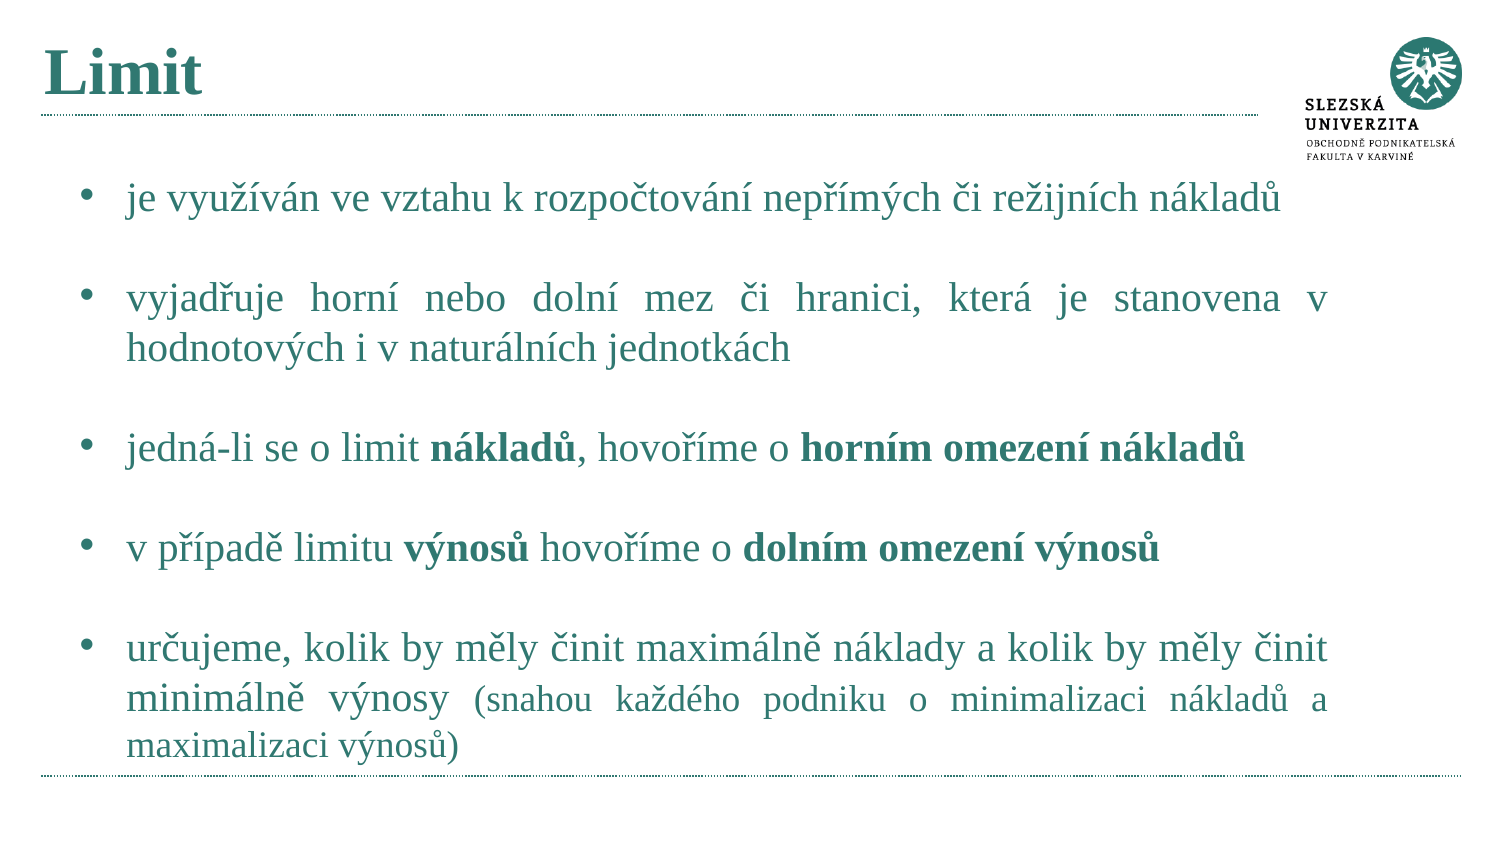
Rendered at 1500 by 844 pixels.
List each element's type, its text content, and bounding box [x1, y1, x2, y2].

title Limit [29, 20, 1306, 115]
text_box je využíván ve vztahu k rozpočtování nepřímých či režijních nákladů vyjadřuje horní nebo dolní mez či hranici, která je stanovena v hodnotových i v naturálních jednotkách jedná-li se o limit nákladů, hovoříme o horním omezení nákladů v případě limitu výnosů hovoříme o dolním omezení výnosů určujeme, kolik by měly činit maximálně náklady a kolik by měly činit minimálně výnosy (snahou každého podniku o minimalizaci nákladů a maximalizaci výnosů) [64, 161, 1344, 817]
picture [1305, 37, 1462, 160]
